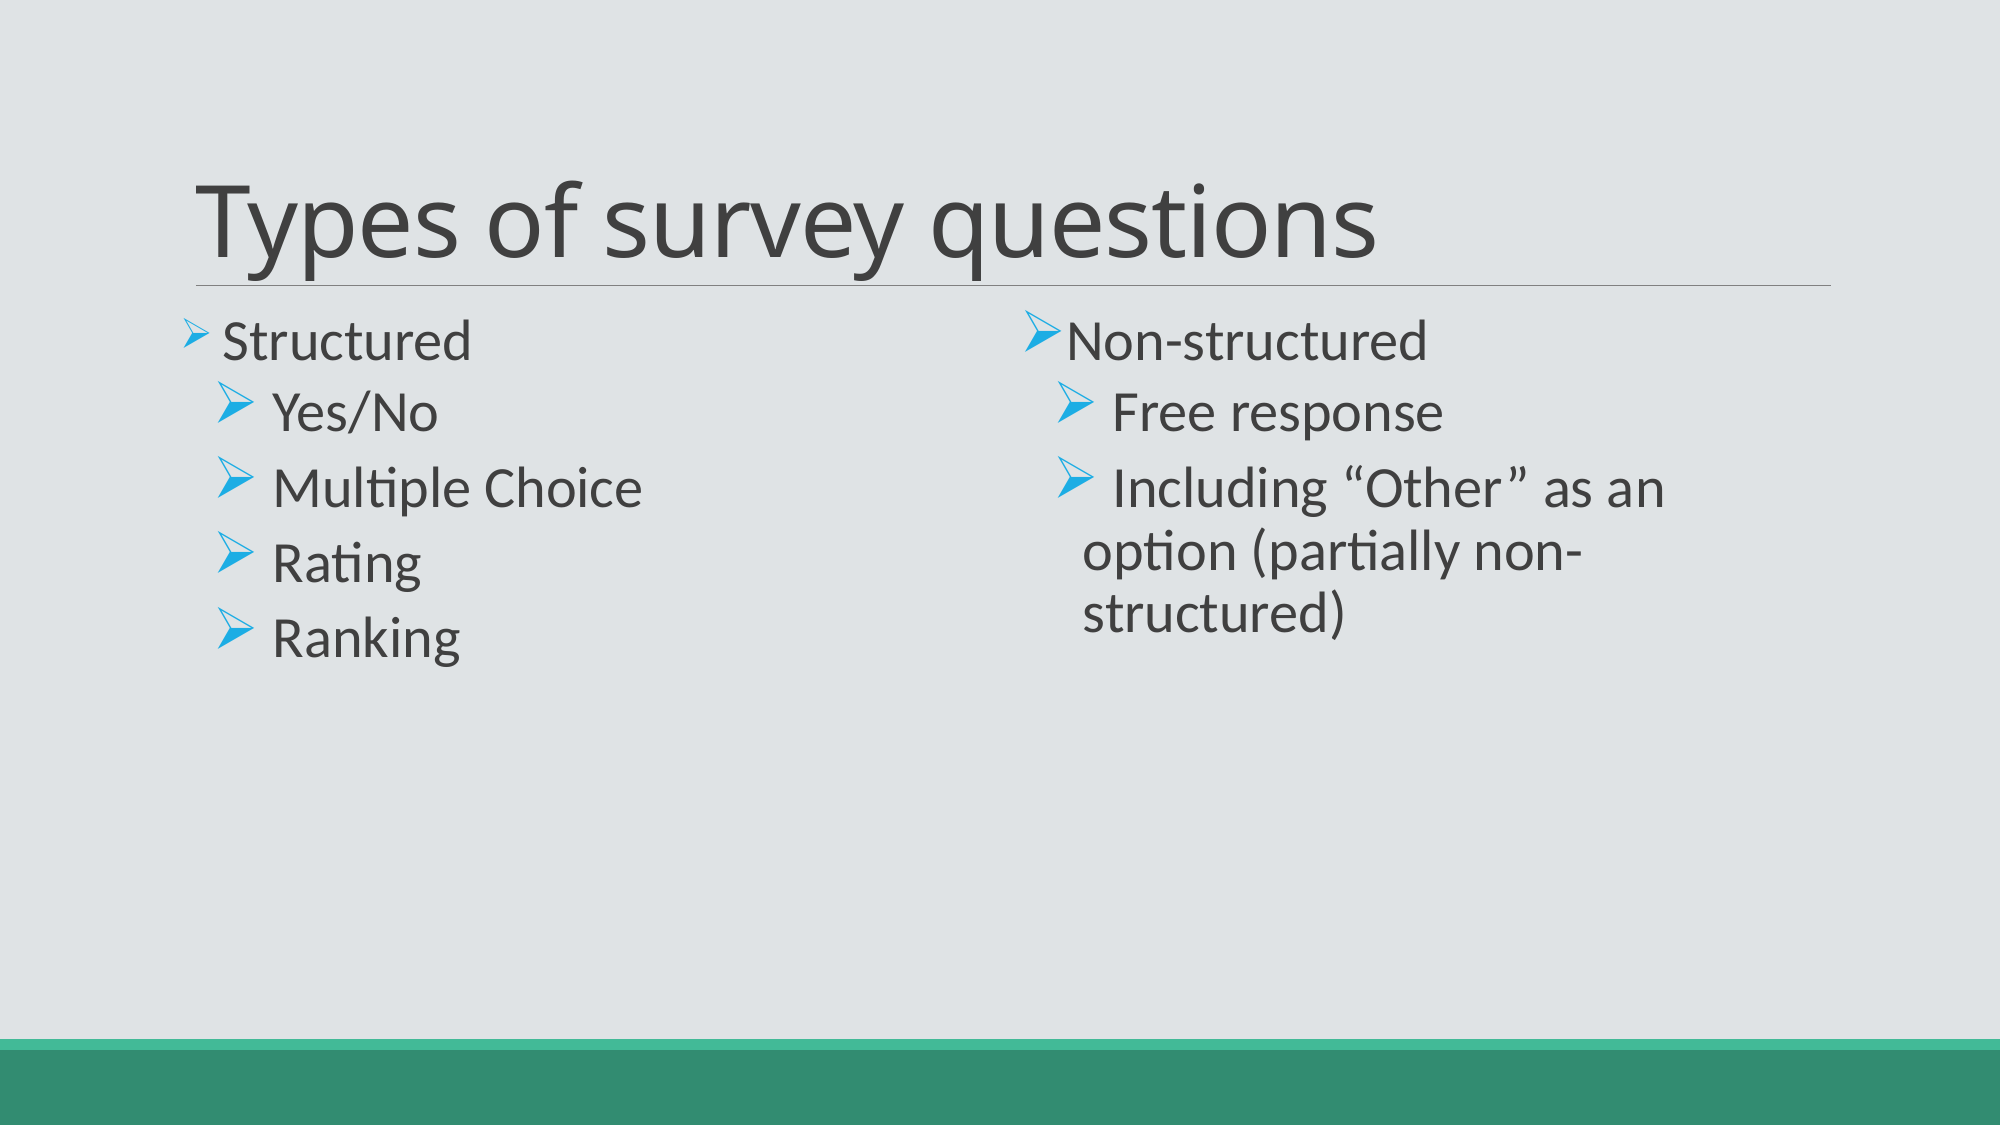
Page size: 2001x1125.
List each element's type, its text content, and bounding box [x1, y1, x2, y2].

list Structured Yes/No Multiple Choice Rating Ranking [180, 302, 990, 963]
list Non-structured Free response Including “Other” as an option (partially non-structured) [1020, 302, 1830, 963]
title Types of survey questions [180, 47, 1830, 285]
